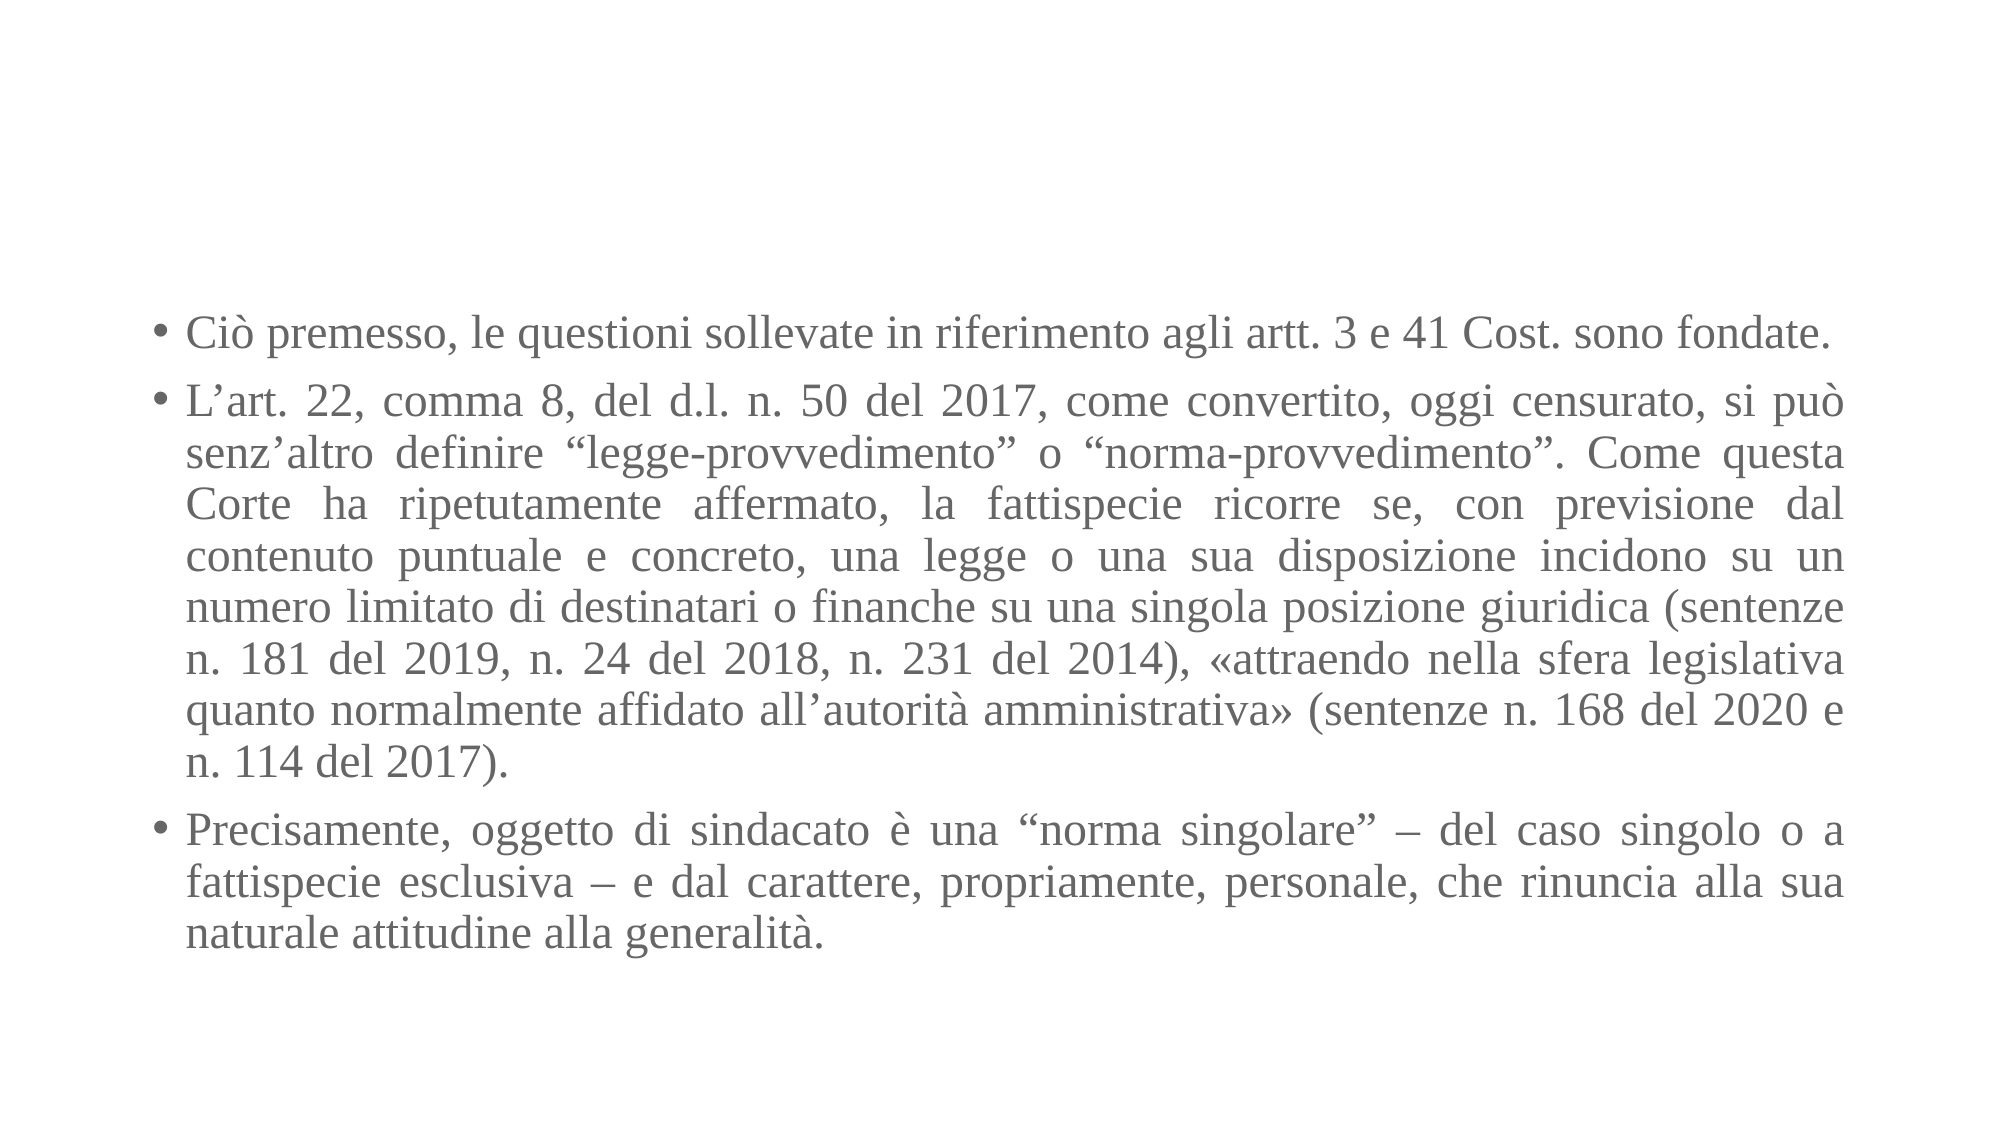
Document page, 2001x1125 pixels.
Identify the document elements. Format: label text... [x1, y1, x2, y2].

list Ciò premesso, le questioni sollevate in riferimento agli artt. 3 e 41 Cost. sono fondate. L’art. 22, comma 8, del d.l. n. 50 del 2017, come convertito, oggi censurato, si può senz’altro definire “legge-provvedimento” o “norma-provvedimento”. Come questa Corte ha ripetutamente affermato, la fattispecie ricorre se, con previsione dal contenuto puntuale e concreto, una legge o una sua disposizione incidono su un numero limitato di destinatari o finanche su una singola posizione giuridica (sentenze n. 181 del 2019, n. 24 del 2018, n. 231 del 2014), «attraendo nella sfera legislativa quanto normalmente affidato all’autorità amministrativa» (sentenze n. 168 del 2020 e n. 114 del 2017). Precisamente, oggetto di sindacato è una “norma singolare” – del caso singolo o a fattispecie esclusiva – e dal carattere, propriamente, personale, che rinuncia alla sua naturale attitudine alla generalità. [137, 299, 1863, 1014]
